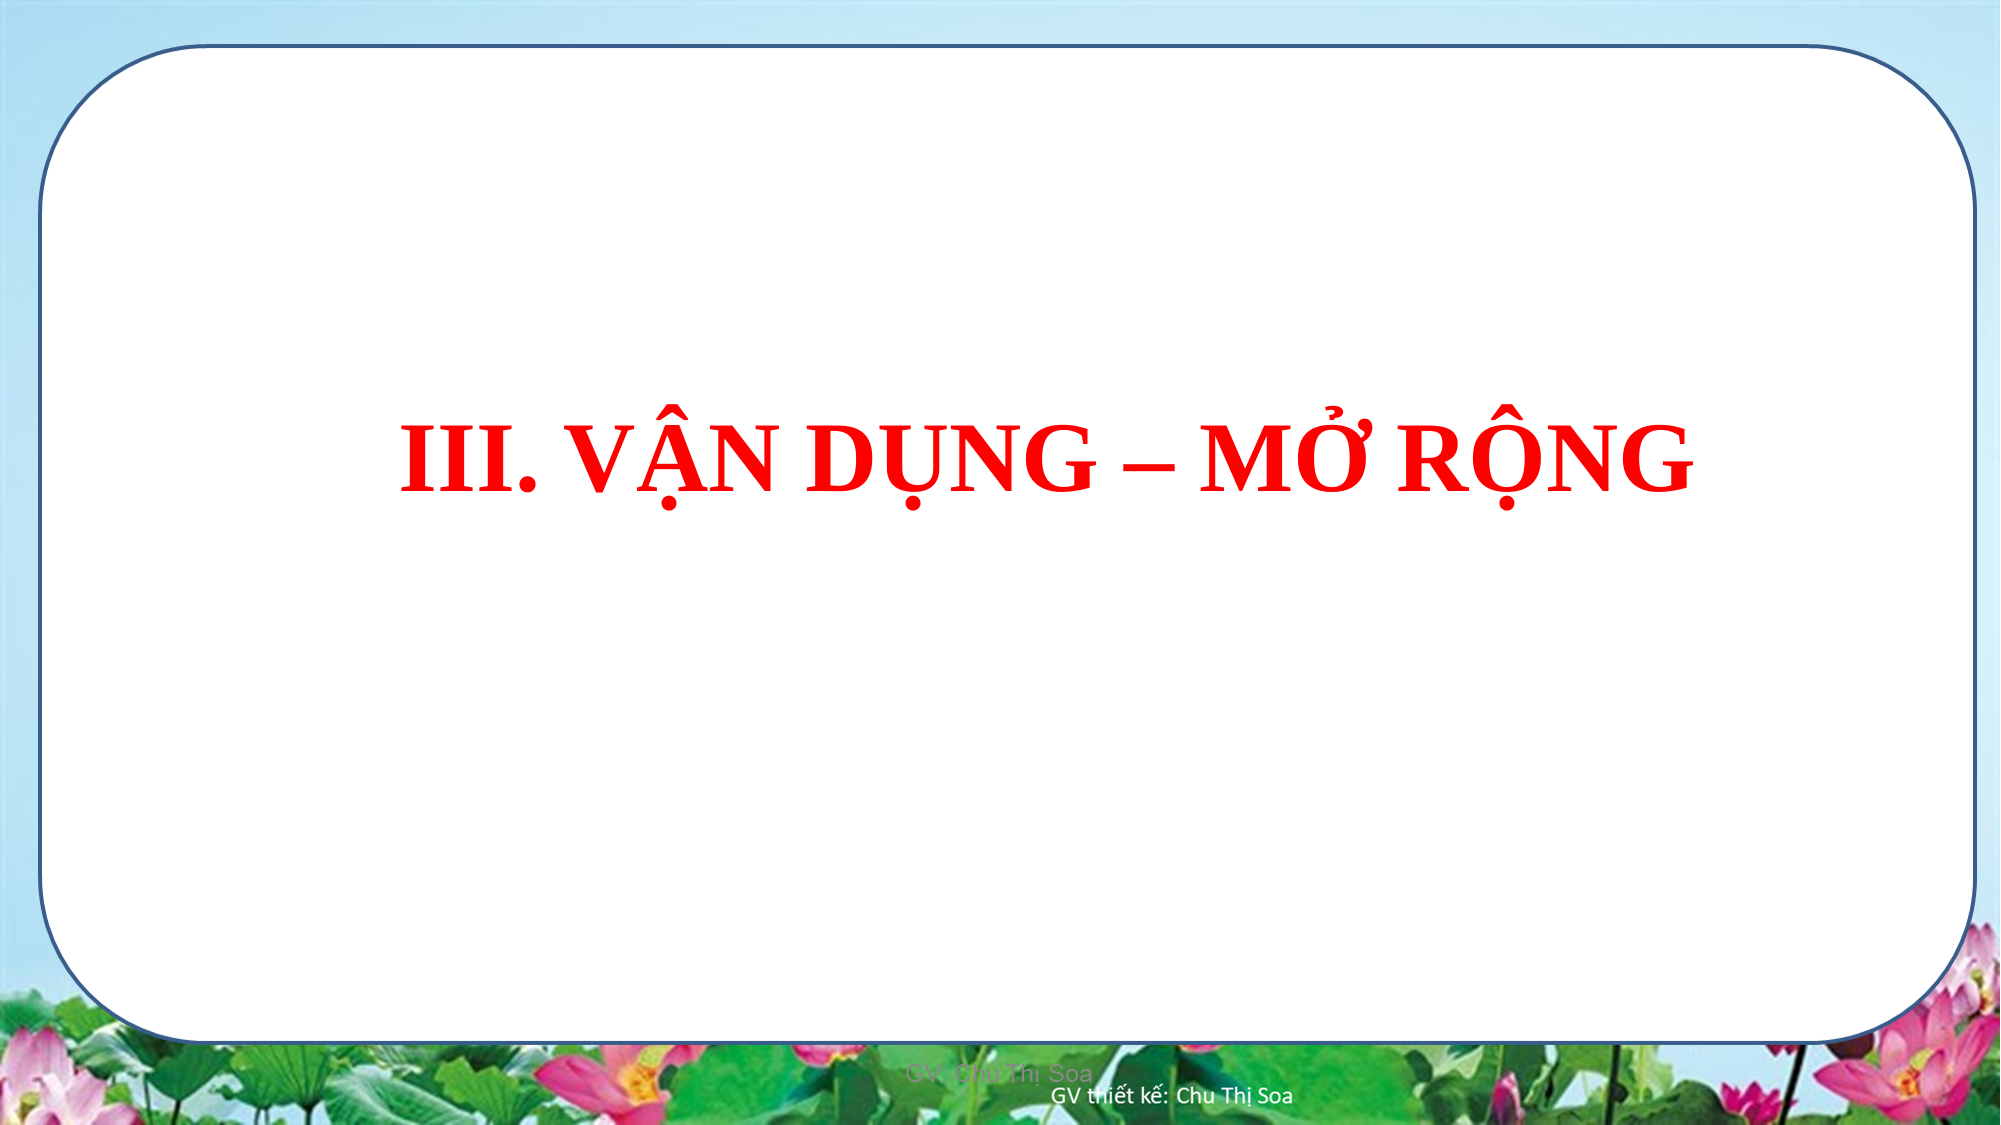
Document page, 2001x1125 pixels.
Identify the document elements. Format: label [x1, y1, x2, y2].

list [0, 0, 2000, 1125]
